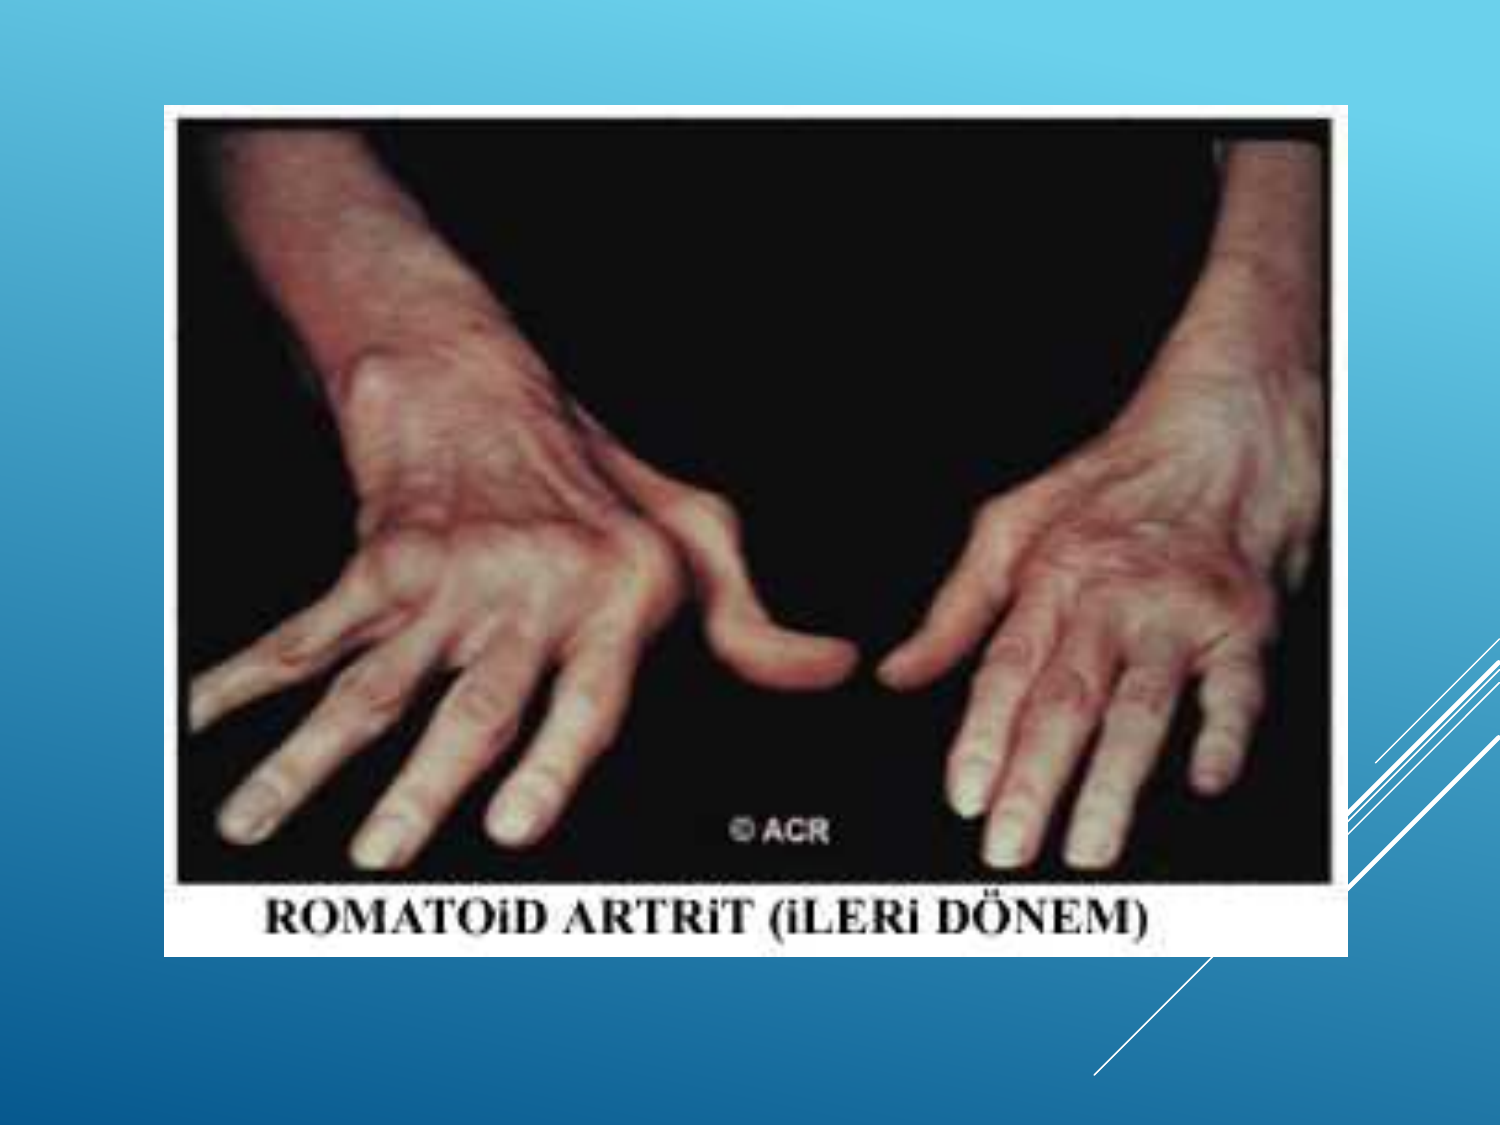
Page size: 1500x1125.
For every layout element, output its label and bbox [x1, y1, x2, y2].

list [163, 105, 1348, 957]
